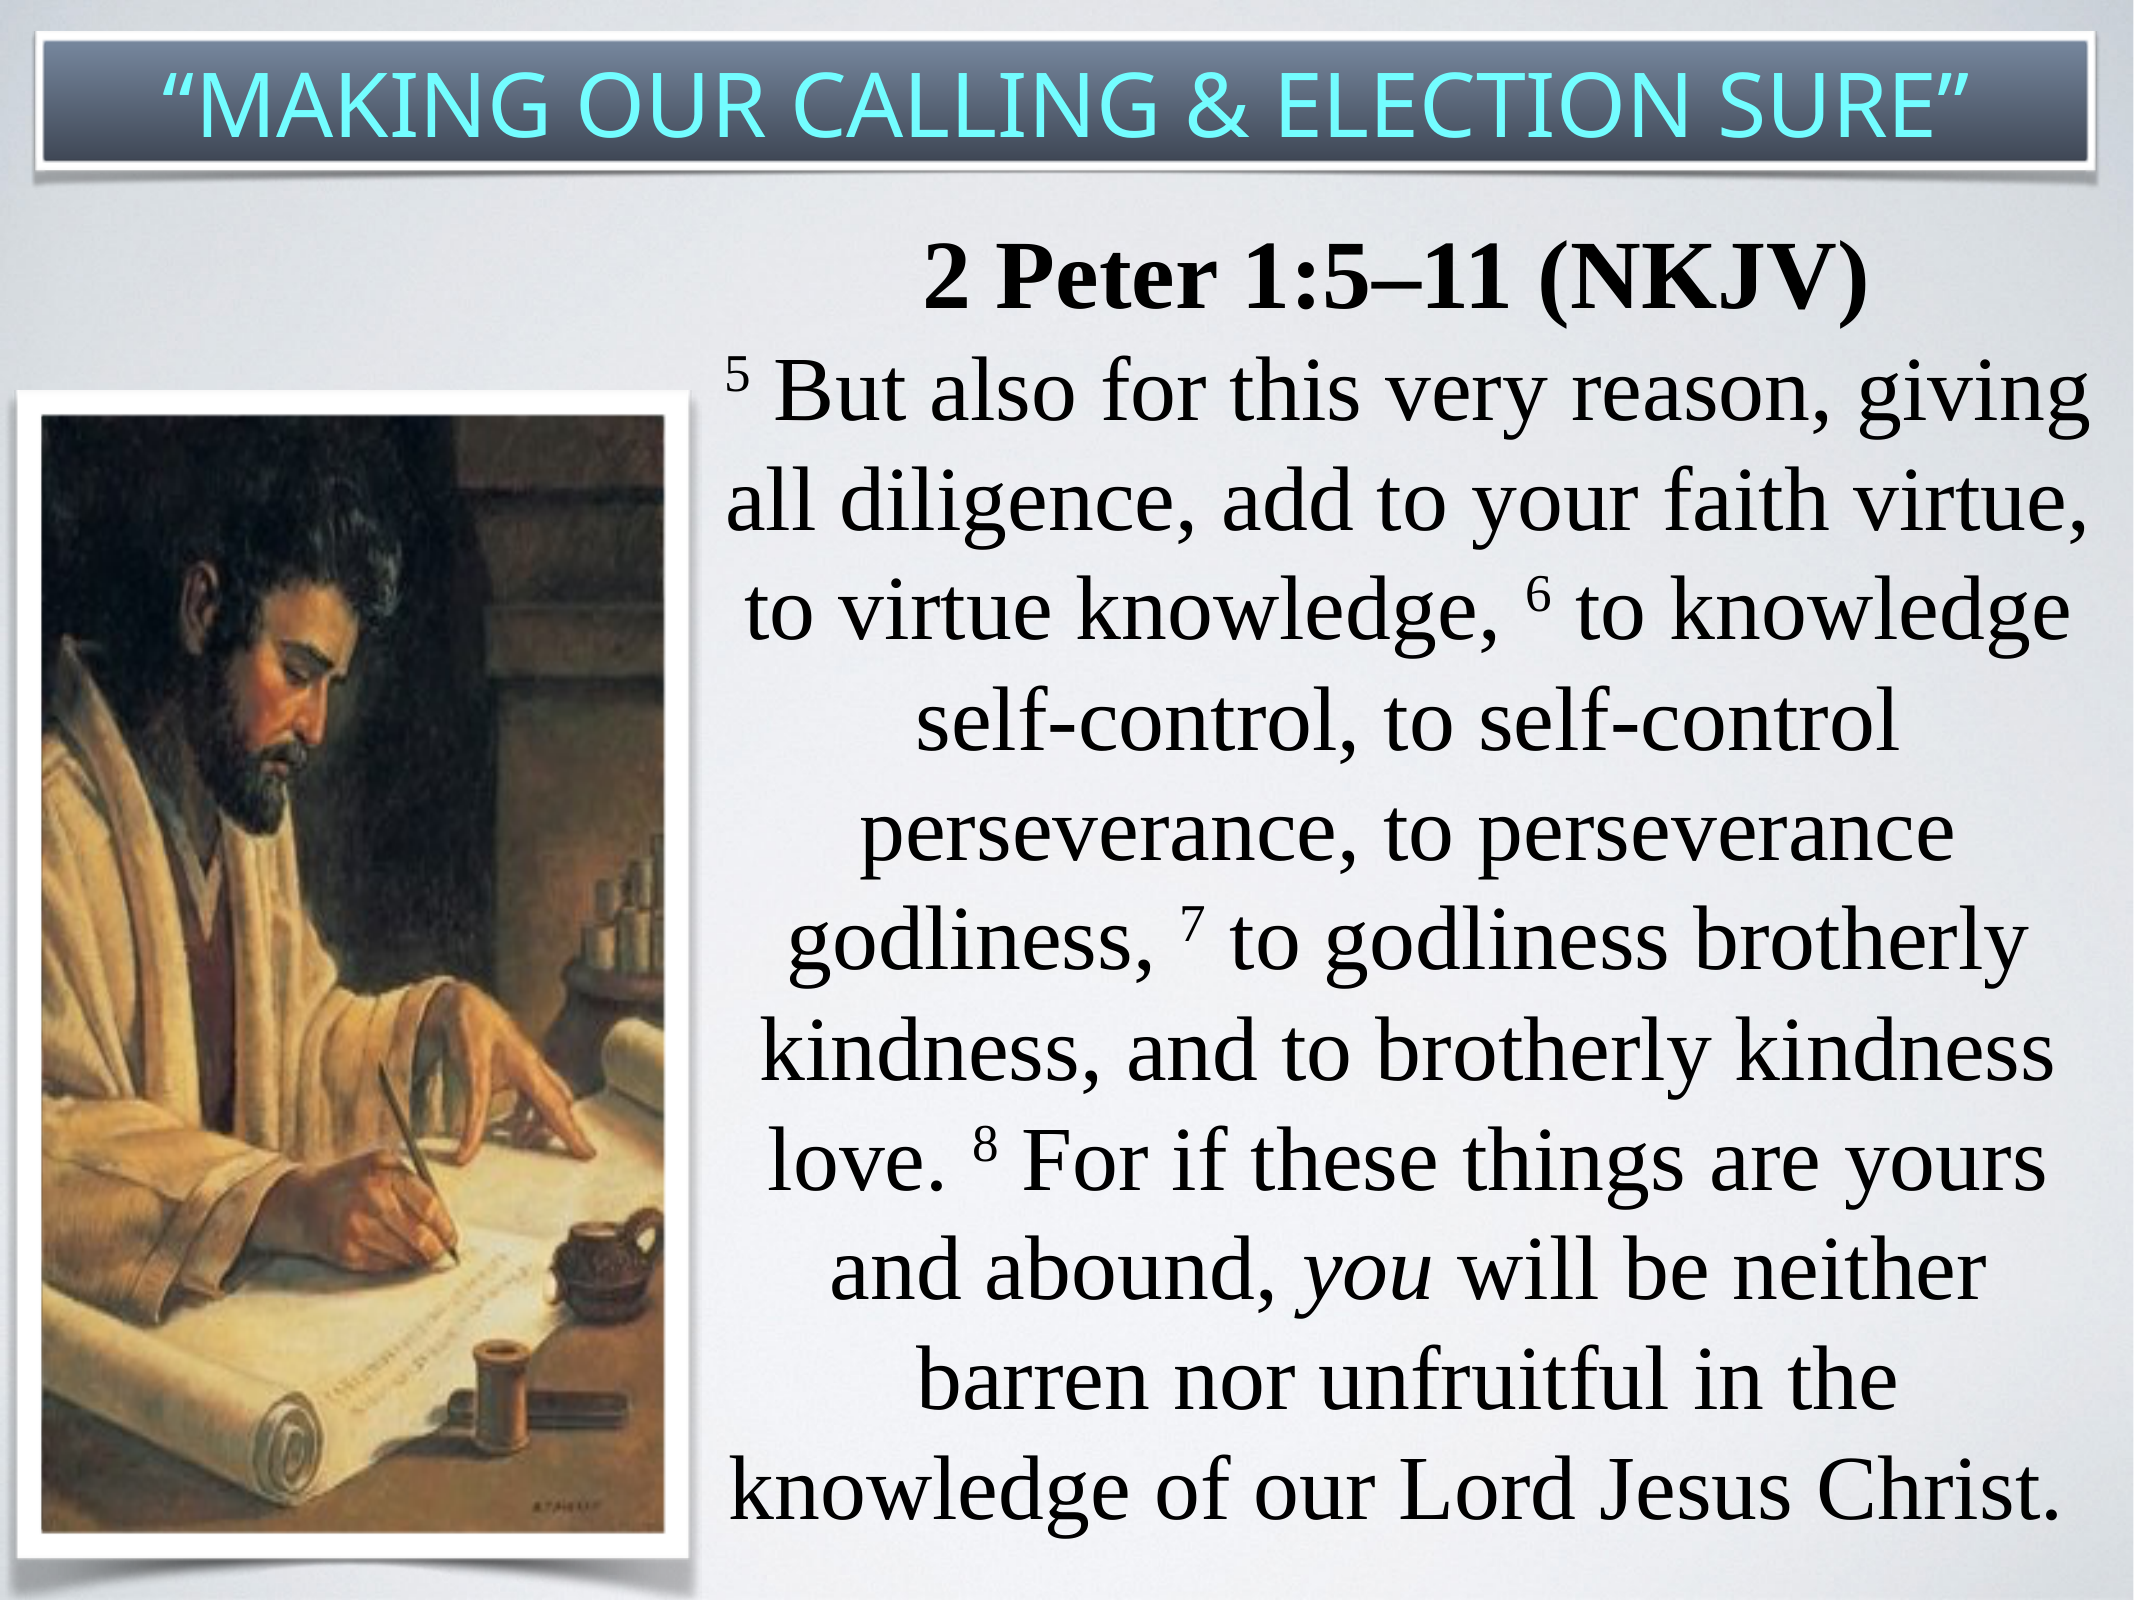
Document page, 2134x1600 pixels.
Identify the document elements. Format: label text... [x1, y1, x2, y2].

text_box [5, 390, 702, 1600]
text_box 2 Peter 1:5–11 (NKJV) 5 But also for this very reason, giving all diligence, add to your faith virtue, to virtue knowledge, 6 to knowledge self-control, to self-control perseverance, to perseverance godliness, 7 to godliness brotherly kindness, and to brotherly kindness love. 8 For if these things are yours and abound, you will be neither barren nor unfruitful in the knowledge of our Lord Jesus Christ. [702, 202, 2115, 1547]
picture [0, 0, 2134, 1600]
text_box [30, 30, 2103, 190]
